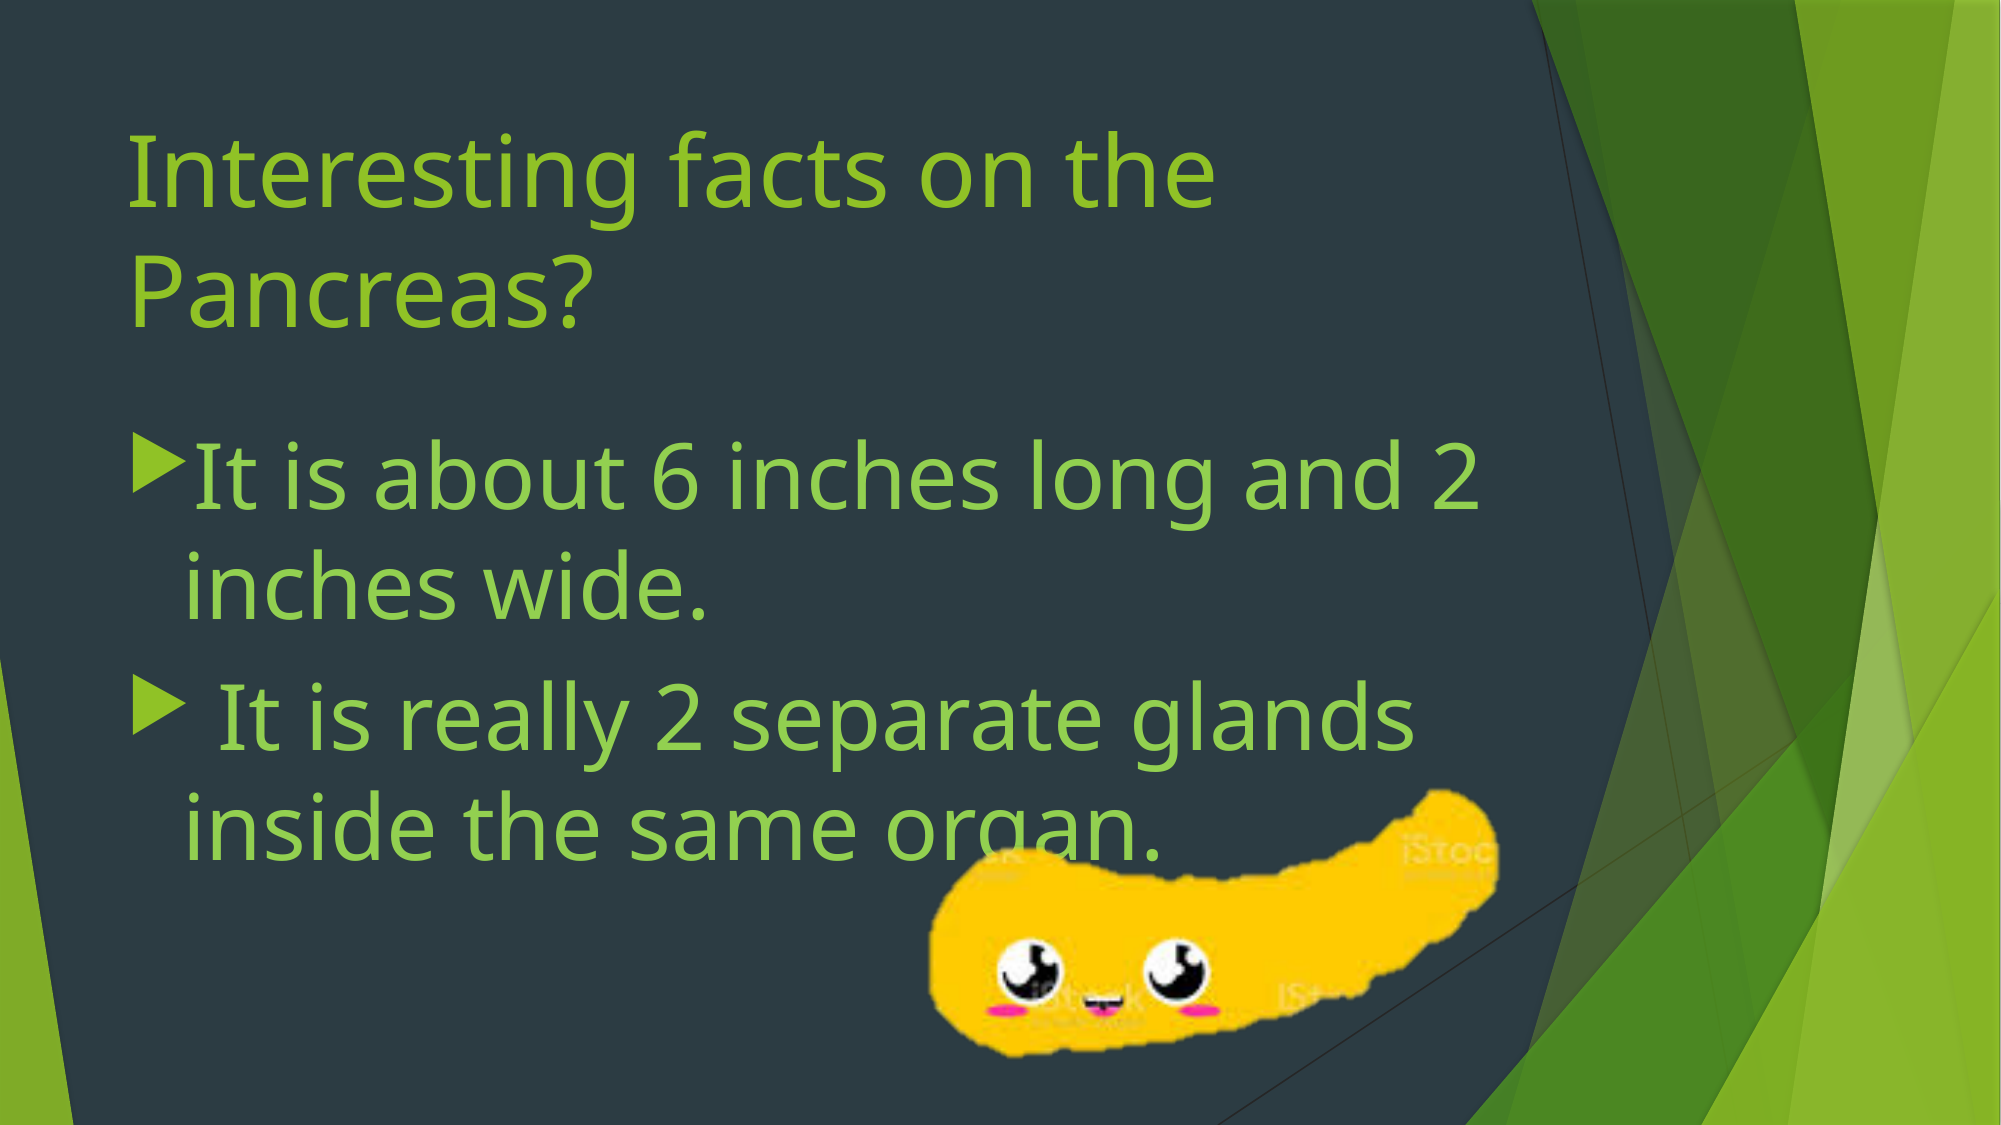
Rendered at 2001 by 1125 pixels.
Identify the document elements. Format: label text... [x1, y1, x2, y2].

list It is about 6 inches long and 2 inches wide. It is really 2 separate glands inside the same organ. [111, 410, 1670, 1008]
title Interesting facts on the Pancreas? [111, 99, 1522, 354]
picture [922, 781, 1522, 1064]
